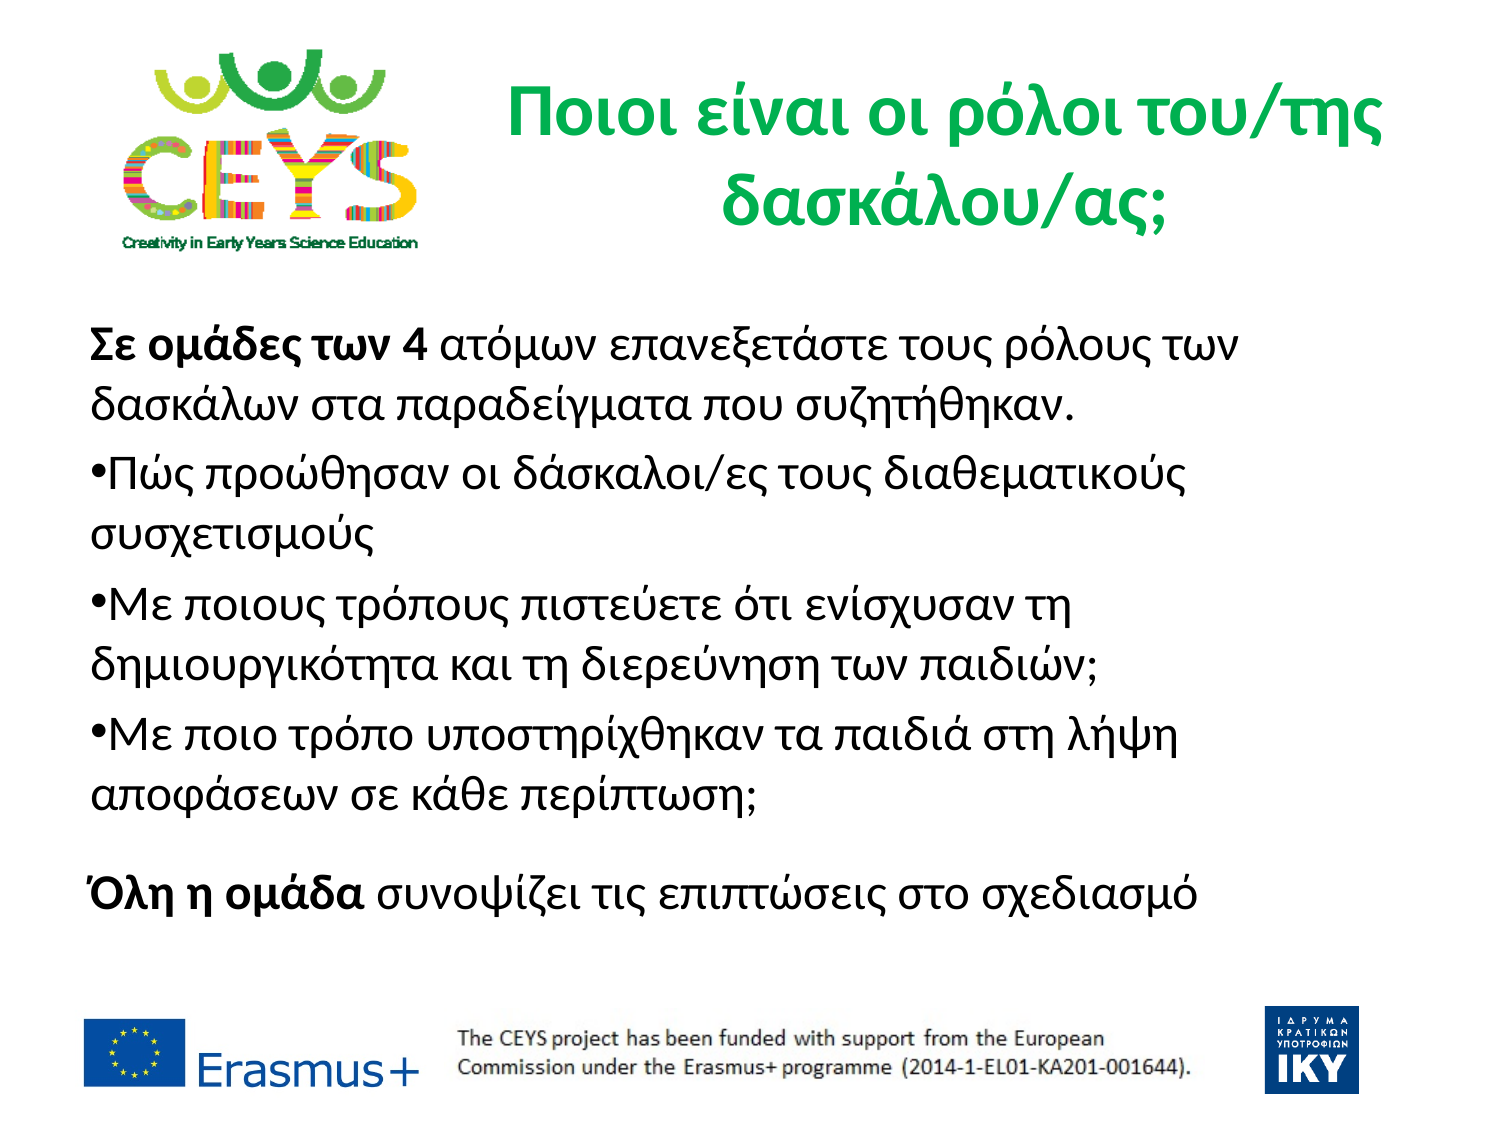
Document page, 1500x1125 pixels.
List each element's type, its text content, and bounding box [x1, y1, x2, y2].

picture [64, 999, 438, 1106]
title Ποιοι είναι οι ρόλοι του/της δασκάλου/ας; [466, 45, 1425, 256]
picture [1264, 1005, 1359, 1094]
list Σε ομάδες των 4 ατόμων επανεξετάστε τους ρόλους των δασκάλων στα παραδείγματα που συζητήθηκαν. Πώς προώθησαν οι δάσκαλοι/ες τους διαθεματικούς συσχετισμούς Με ποιους τρόπους πιστεύετε ότι ενίσχυσαν τη δημιουργικότητα και τη διερεύνηση των παιδιών; Με ποιο τρόπο υποστηρίχθηκαν τα παιδιά στη λήψη αποφάσεων σε κάθε περίπτωση; Όλη η ομάδα συνοψίζει τις επιπτώσεις στο σχεδιασμό [75, 302, 1424, 965]
picture [444, 1008, 1205, 1097]
